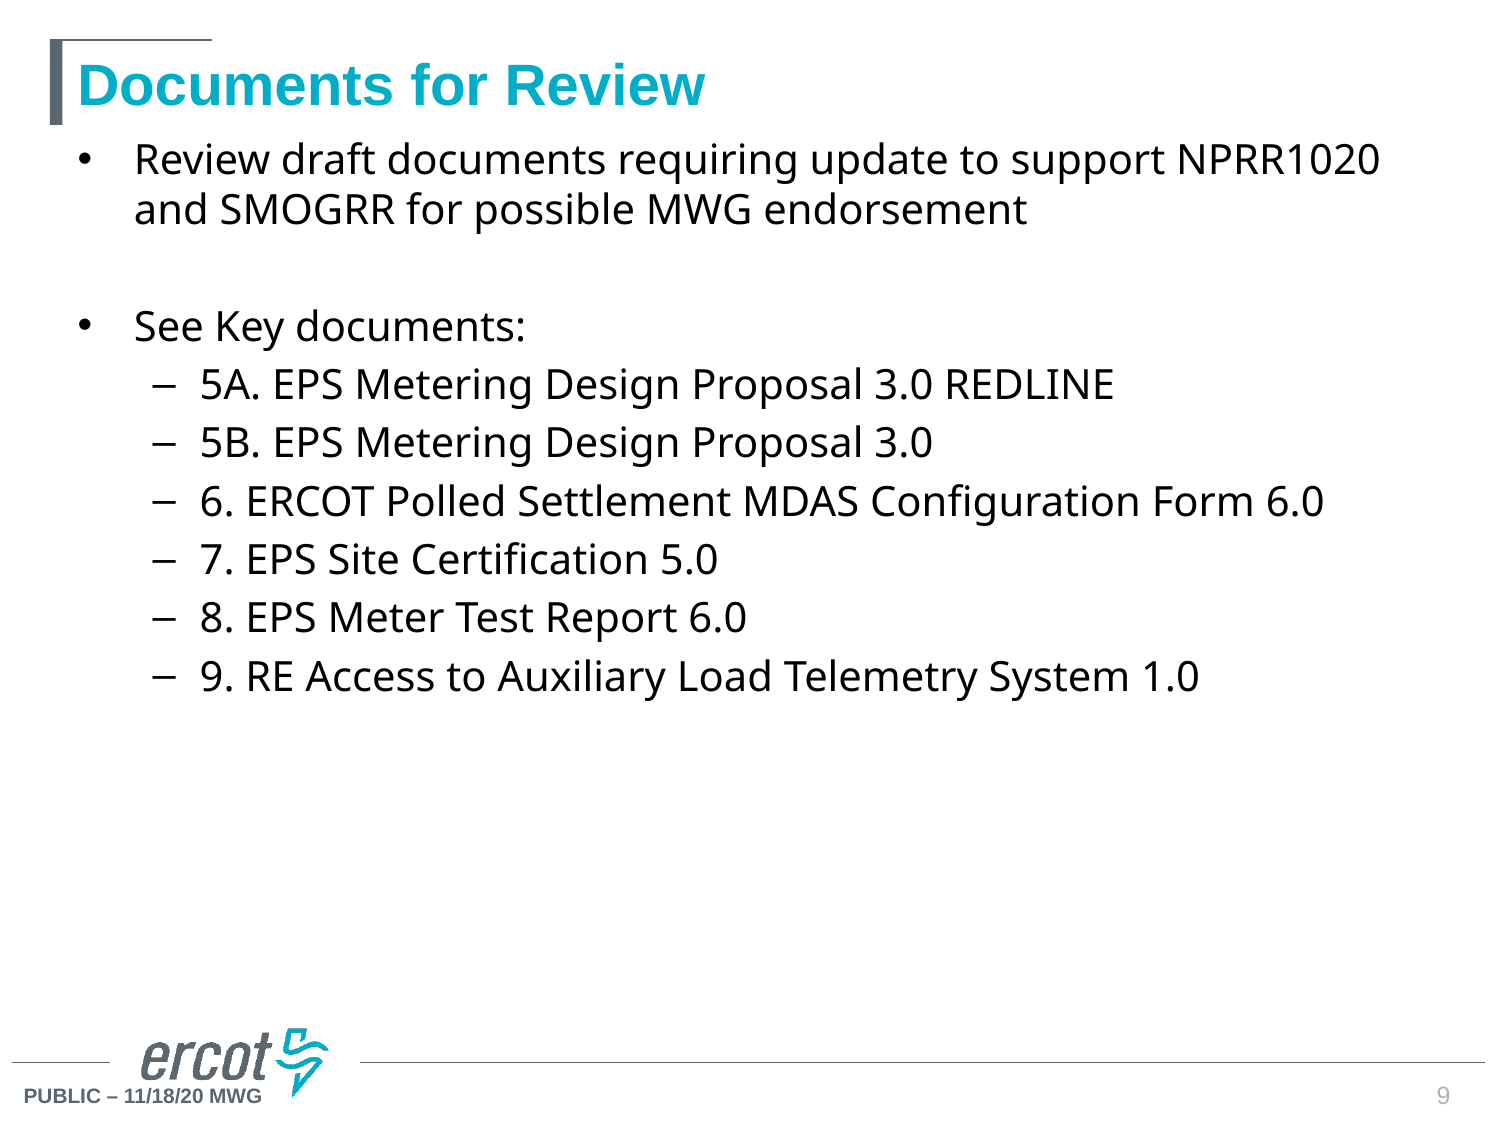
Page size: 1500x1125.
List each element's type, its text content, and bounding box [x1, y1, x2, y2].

list Review draft documents requiring update to support NPRR1020 and SMOGRR for possible MWG endorsement See Key documents: 5A. EPS Metering Design Proposal 3.0 REDLINE 5B. EPS Metering Design Proposal 3.0 6. ERCOT Polled Settlement MDAS Configuration Form 6.0 7. EPS Site Certification 5.0 8. EPS Meter Test Report 6.0 9. RE Access to Auxiliary Load Telemetry System 1.0 [62, 125, 1463, 955]
title Documents for Review [62, 39, 1450, 125]
slide_number 9 [1400, 1076, 1488, 1113]
picture [137, 1024, 332, 1100]
